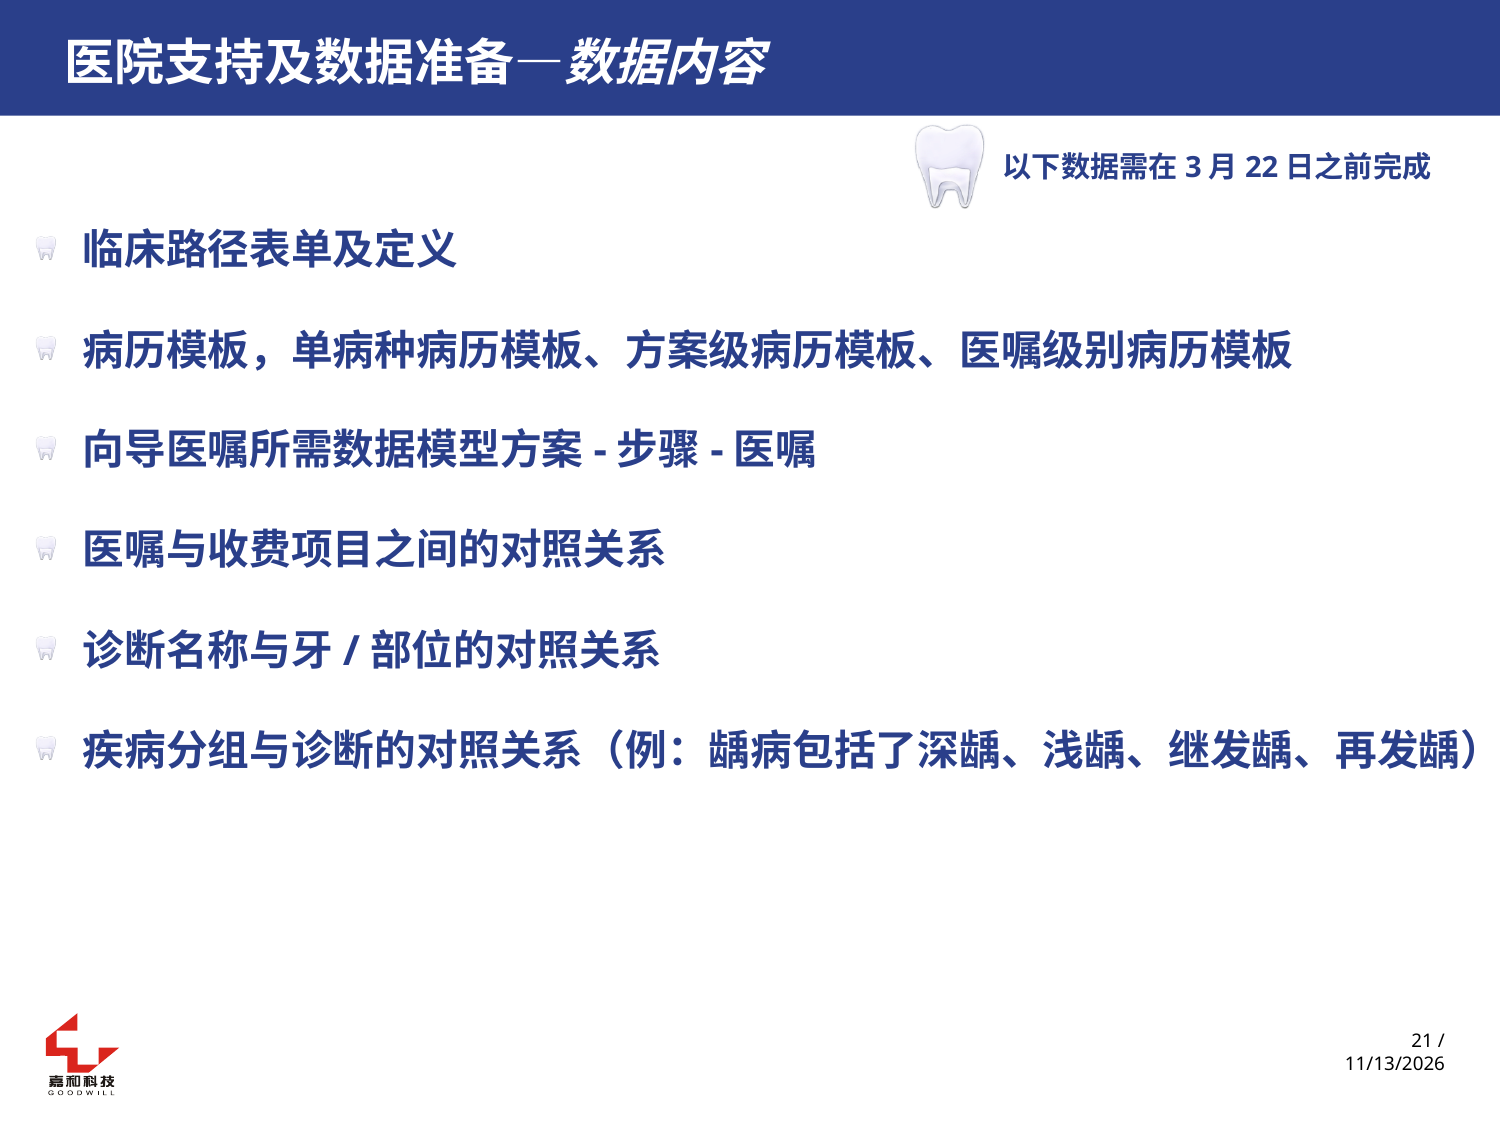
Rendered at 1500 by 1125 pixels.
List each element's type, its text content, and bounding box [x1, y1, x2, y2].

picture [35, 333, 57, 363]
text_box 临床路径表单及定义 病历模板，单病种病历模板、方案级病历模板、医嘱级别病历模板 向导医嘱所需数据模型方案-步骤-医嘱 医嘱与收费项目之间的对照关系 诊断名称与牙/部位的对照关系 疾病分组与诊断的对照关系（例：龋病包括了深龋、浅龋、继发龋、再发龋） [20, 165, 1500, 781]
text_box 医院支持及数据准备—数据内容 [50, 23, 780, 98]
picture [911, 112, 989, 219]
picture [35, 633, 57, 663]
picture [35, 733, 57, 763]
picture [35, 433, 57, 463]
text_box 以下数据需在3月22日之前完成 [993, 140, 1449, 191]
picture [35, 533, 57, 563]
picture [35, 233, 57, 263]
